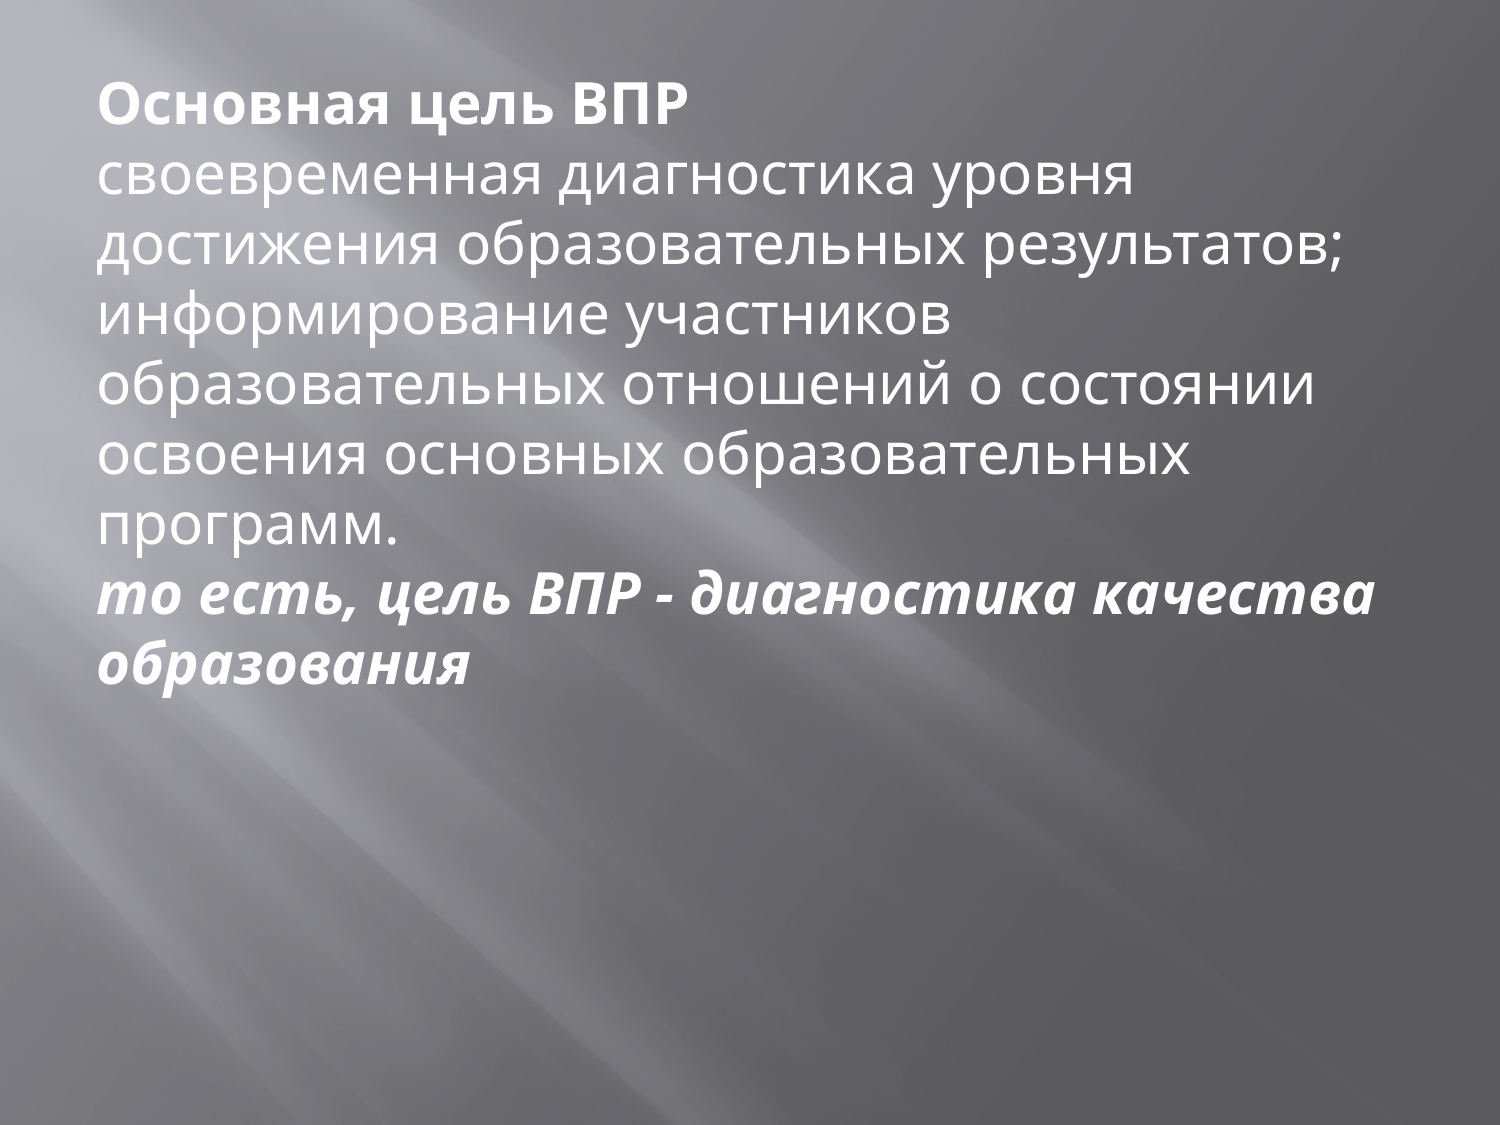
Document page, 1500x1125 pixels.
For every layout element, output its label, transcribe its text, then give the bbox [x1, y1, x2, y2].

text_box Основная цель ВПР своевременная диагностика уровня достижения образовательных результатов; информирование участников образовательных отношений о состоянии освоения основных образовательных программ. то есть, цель ВПР - диагностика качества образования [81, 58, 1430, 704]
